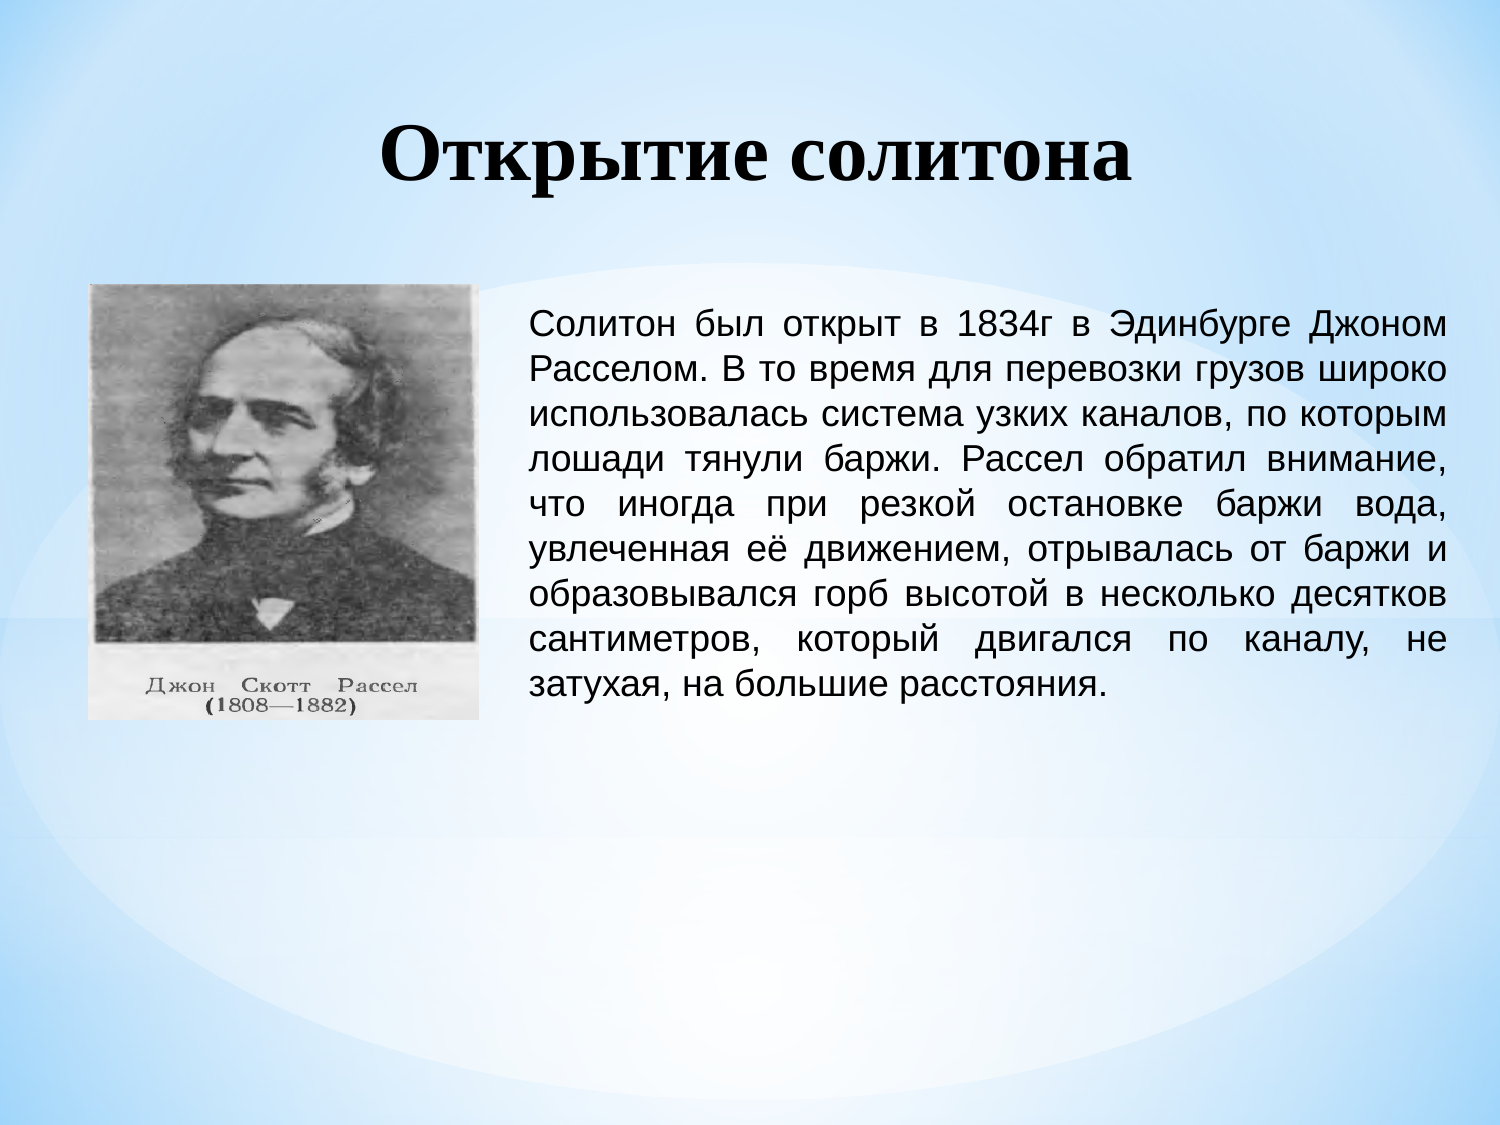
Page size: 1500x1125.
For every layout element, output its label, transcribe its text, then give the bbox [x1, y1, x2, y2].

text_box Солитон был открыт в 1834г в Эдинбурге Джоном Расселом. В то время для перевозки грузов широко использовалась система узких каналов, по которым лошади тянули баржи. Рассел обратил внимание, что иногда при резкой остановке баржи вода, увлеченная её движением, отрывалась от баржи и образовывался горб высотой в несколько десятков сантиметров, который двигался по каналу, не затухая, на большие расстояния. [513, 292, 1463, 712]
picture [88, 283, 479, 721]
text_box Открытие солитона [312, 90, 1199, 205]
